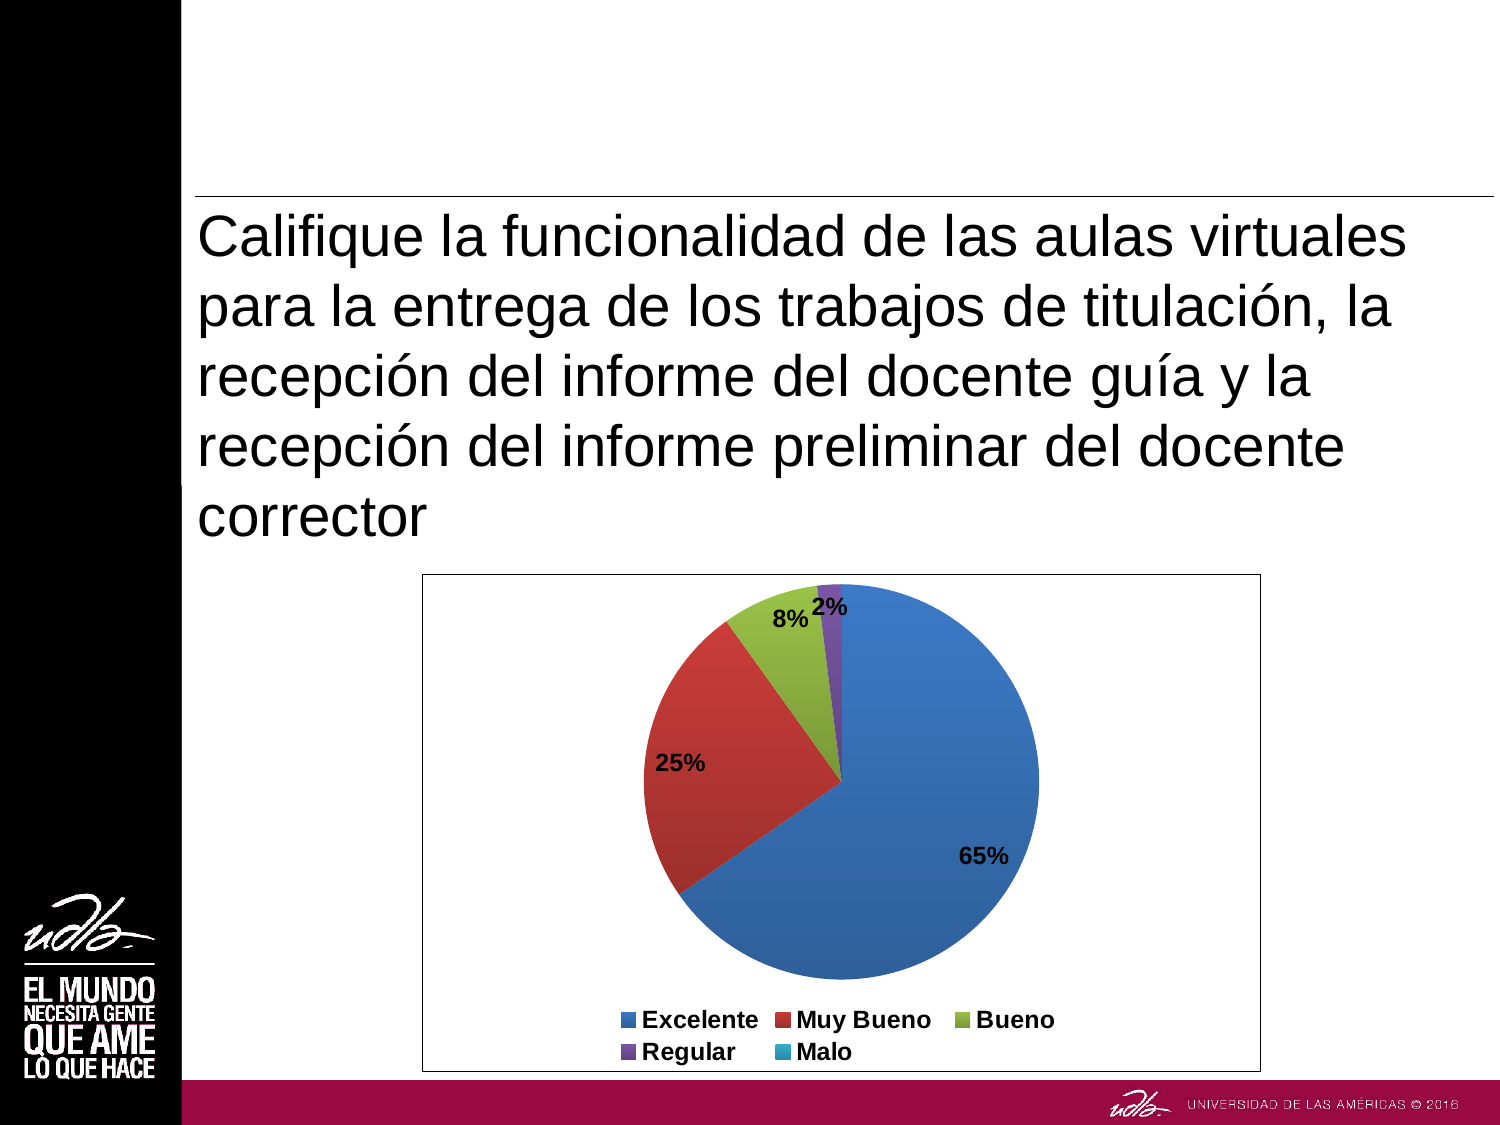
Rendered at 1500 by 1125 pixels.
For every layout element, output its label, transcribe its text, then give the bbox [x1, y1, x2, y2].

picture [0, 0, 1500, 1125]
title Califique la funcionalidad de las aulas virtuales para la entrega de los trabajos de titulación, la recepción del informe del docente guía y la recepción del informe preliminar del docente corrector [183, 278, 1500, 467]
chart [421, 573, 1262, 1072]
